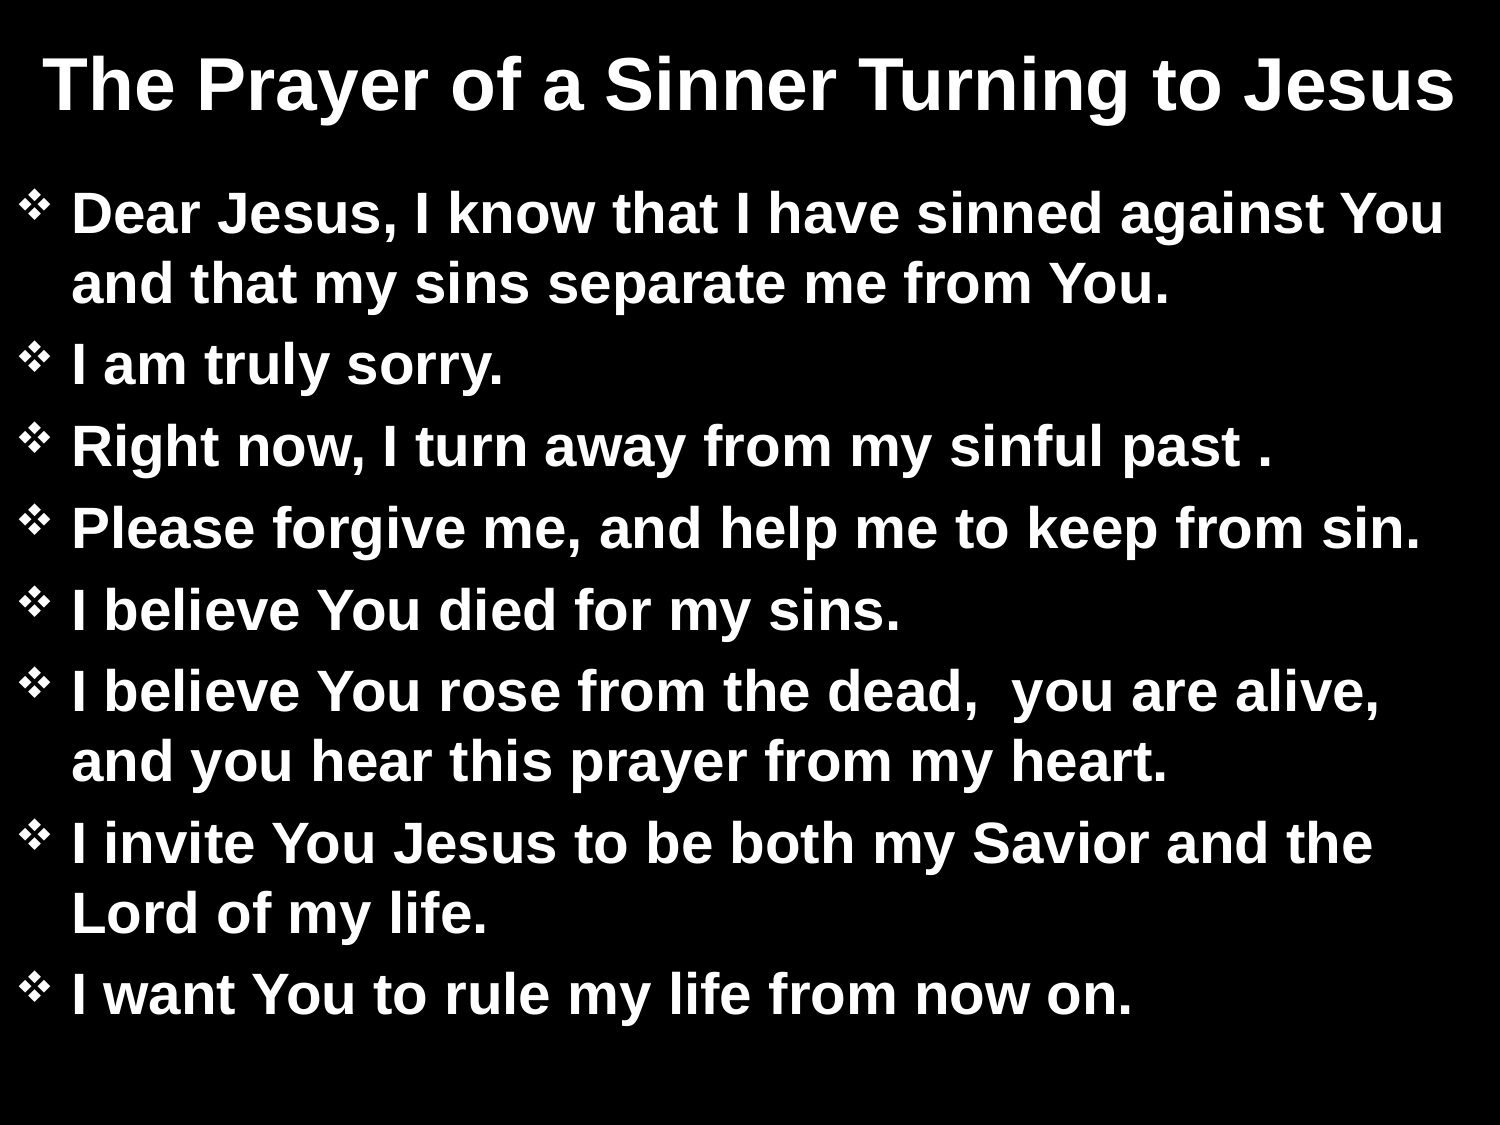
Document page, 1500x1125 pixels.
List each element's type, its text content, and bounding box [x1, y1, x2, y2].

list Dear Jesus, I know that I have sinned against You and that my sins separate me from You. I am truly sorry. Right now, I turn away from my sinful past . Please forgive me, and help me to keep from sin. I believe You died for my sins. I believe You rose from the dead, you are alive, and you hear this prayer from my heart. I invite You Jesus to be both my Savior and the Lord of my life. I want You to rule my life from now on. [0, 174, 1500, 1125]
title The Prayer of a Sinner Turning to Jesus [0, 0, 1500, 125]
